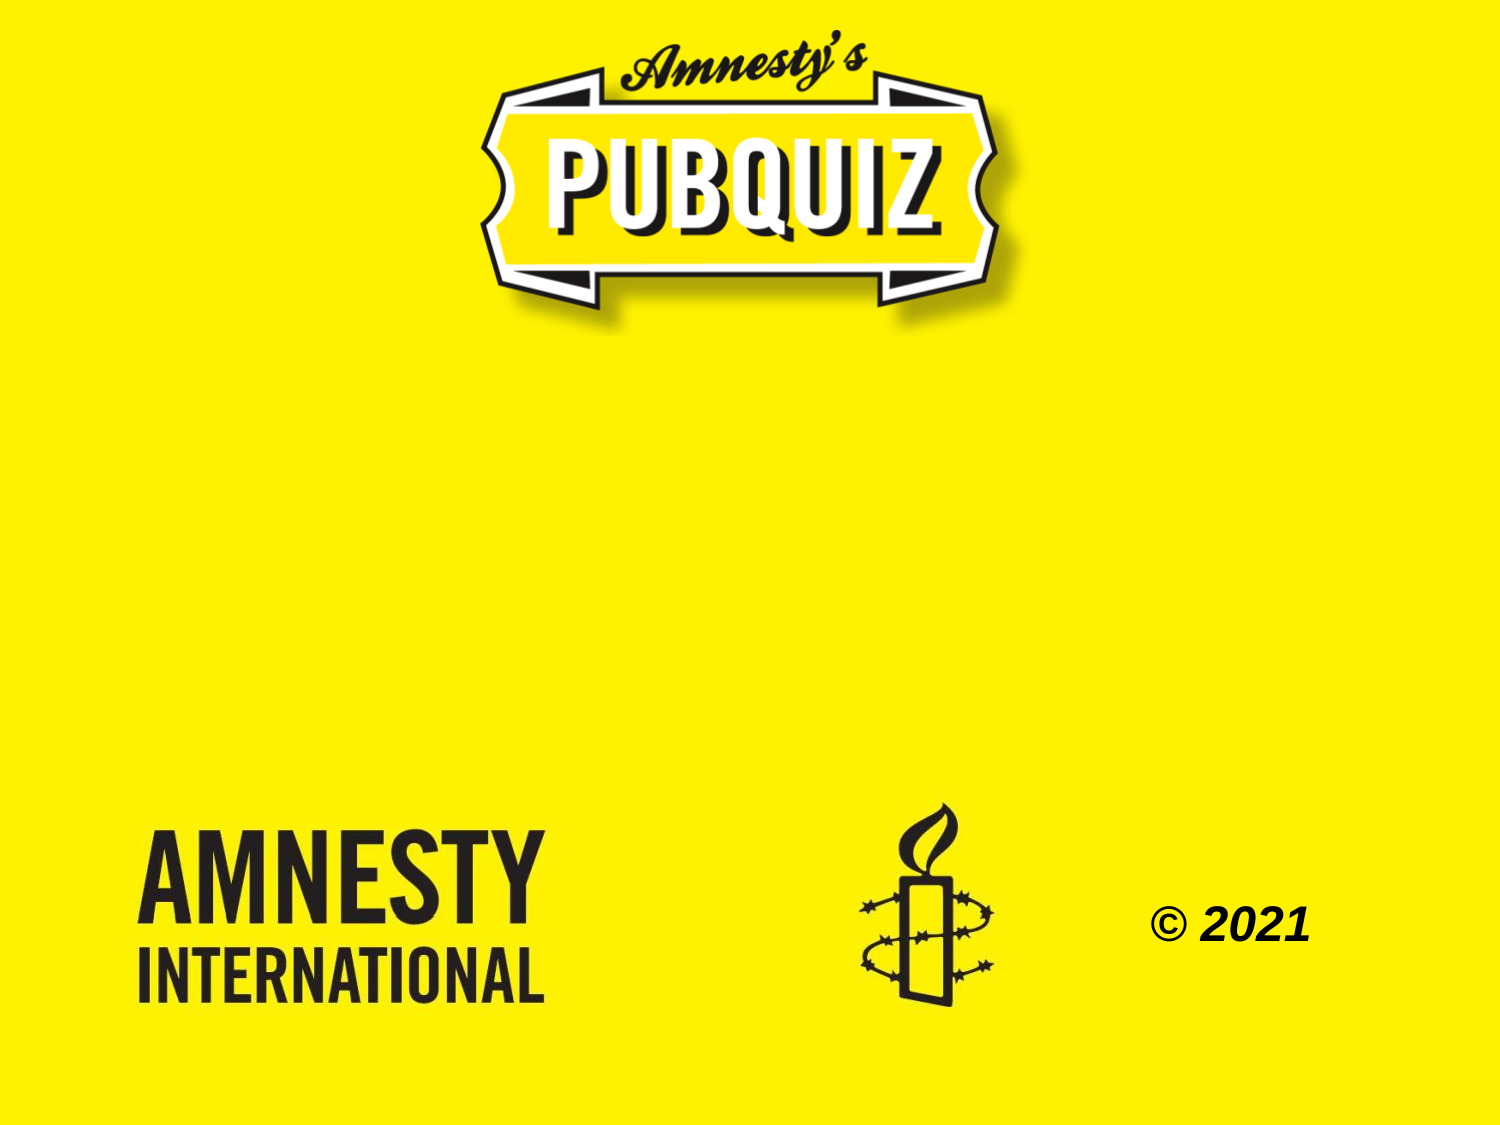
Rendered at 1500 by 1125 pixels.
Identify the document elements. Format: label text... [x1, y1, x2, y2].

picture [88, 774, 1033, 1060]
picture [470, 30, 1029, 336]
text_box © 2021 [84, 704, 1414, 1060]
